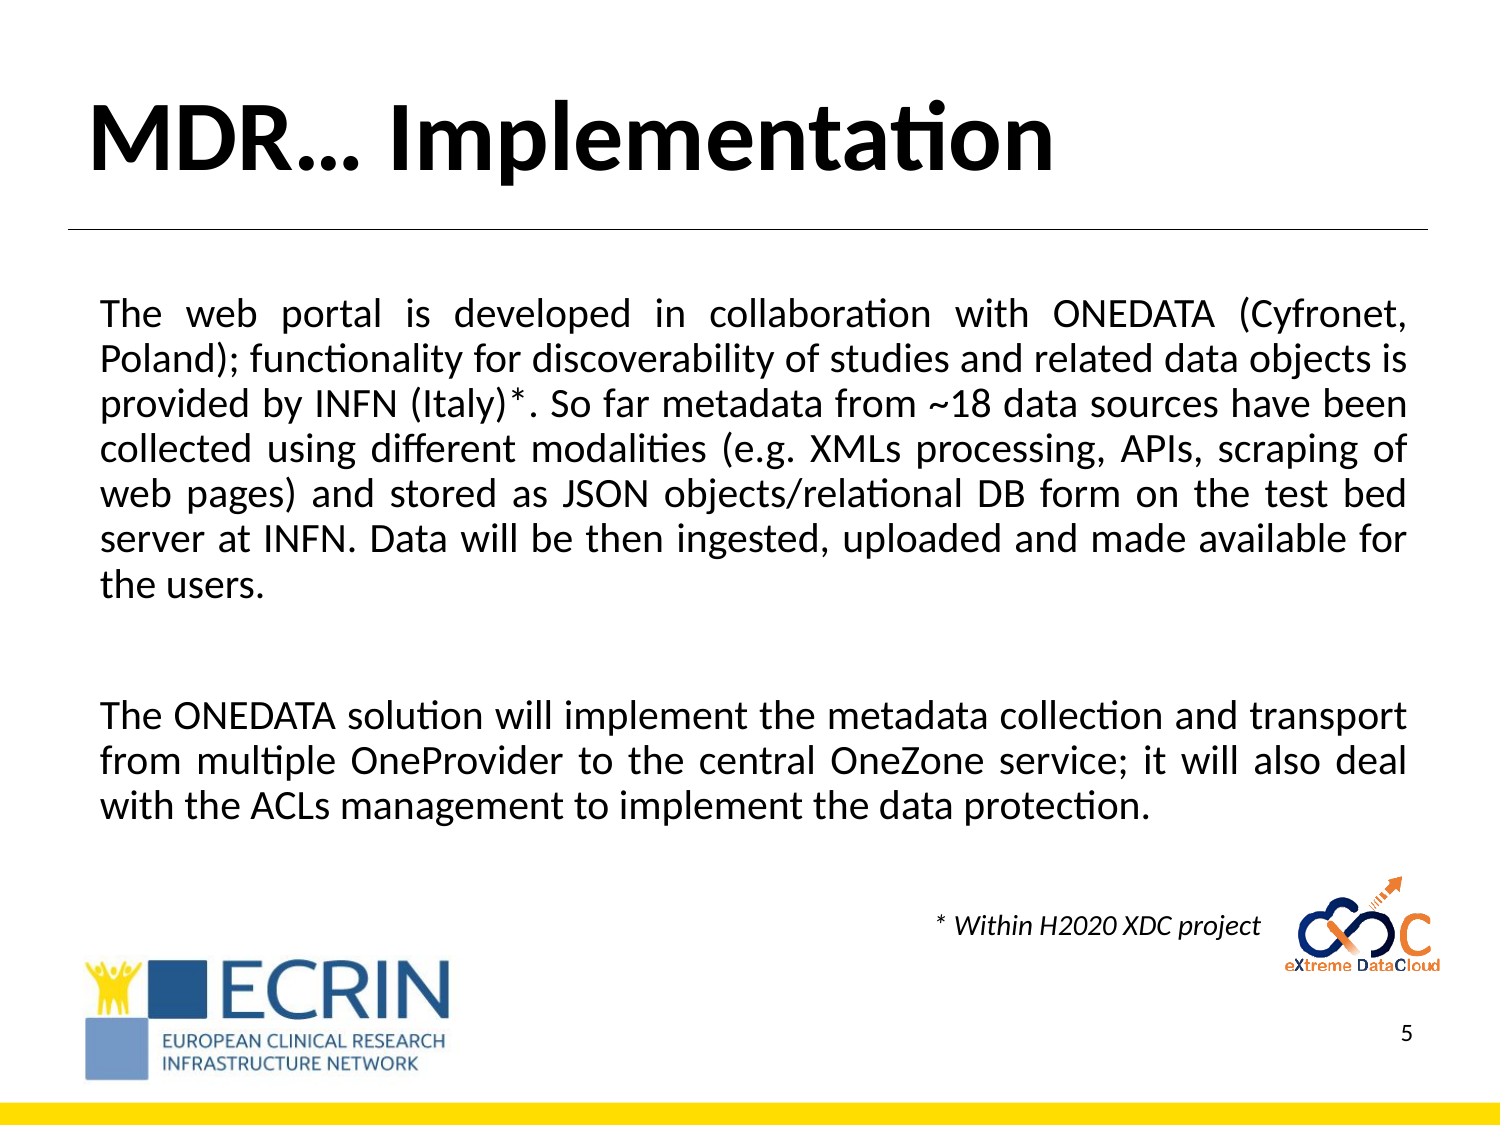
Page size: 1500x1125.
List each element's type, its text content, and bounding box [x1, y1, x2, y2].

picture [1285, 876, 1450, 971]
list The web portal is developed in collaboration with ONEDATA (Cyfronet, Poland); functionality for discoverability of studies and related data objects is provided by INFN (Italy)*. So far metadata from ~18 data sources have been collected using different modalities (e.g. XMLs processing, APIs, scraping of web pages) and stored as JSON objects/relational DB form on the test bed server at INFN. Data will be then ingested, uploaded and made available for the users. The ONEDATA solution will implement the metadata collection and transport from multiple OneProvider to the central OneZone service; it will also deal with the ACLs management to implement the data protection. [72, 284, 1424, 844]
slide_number 4 [1090, 1001, 1429, 1061]
title MDR… Implementation [72, 59, 1424, 216]
text_box * Within H2020 XDC project [918, 898, 1283, 949]
picture [67, 939, 470, 1099]
